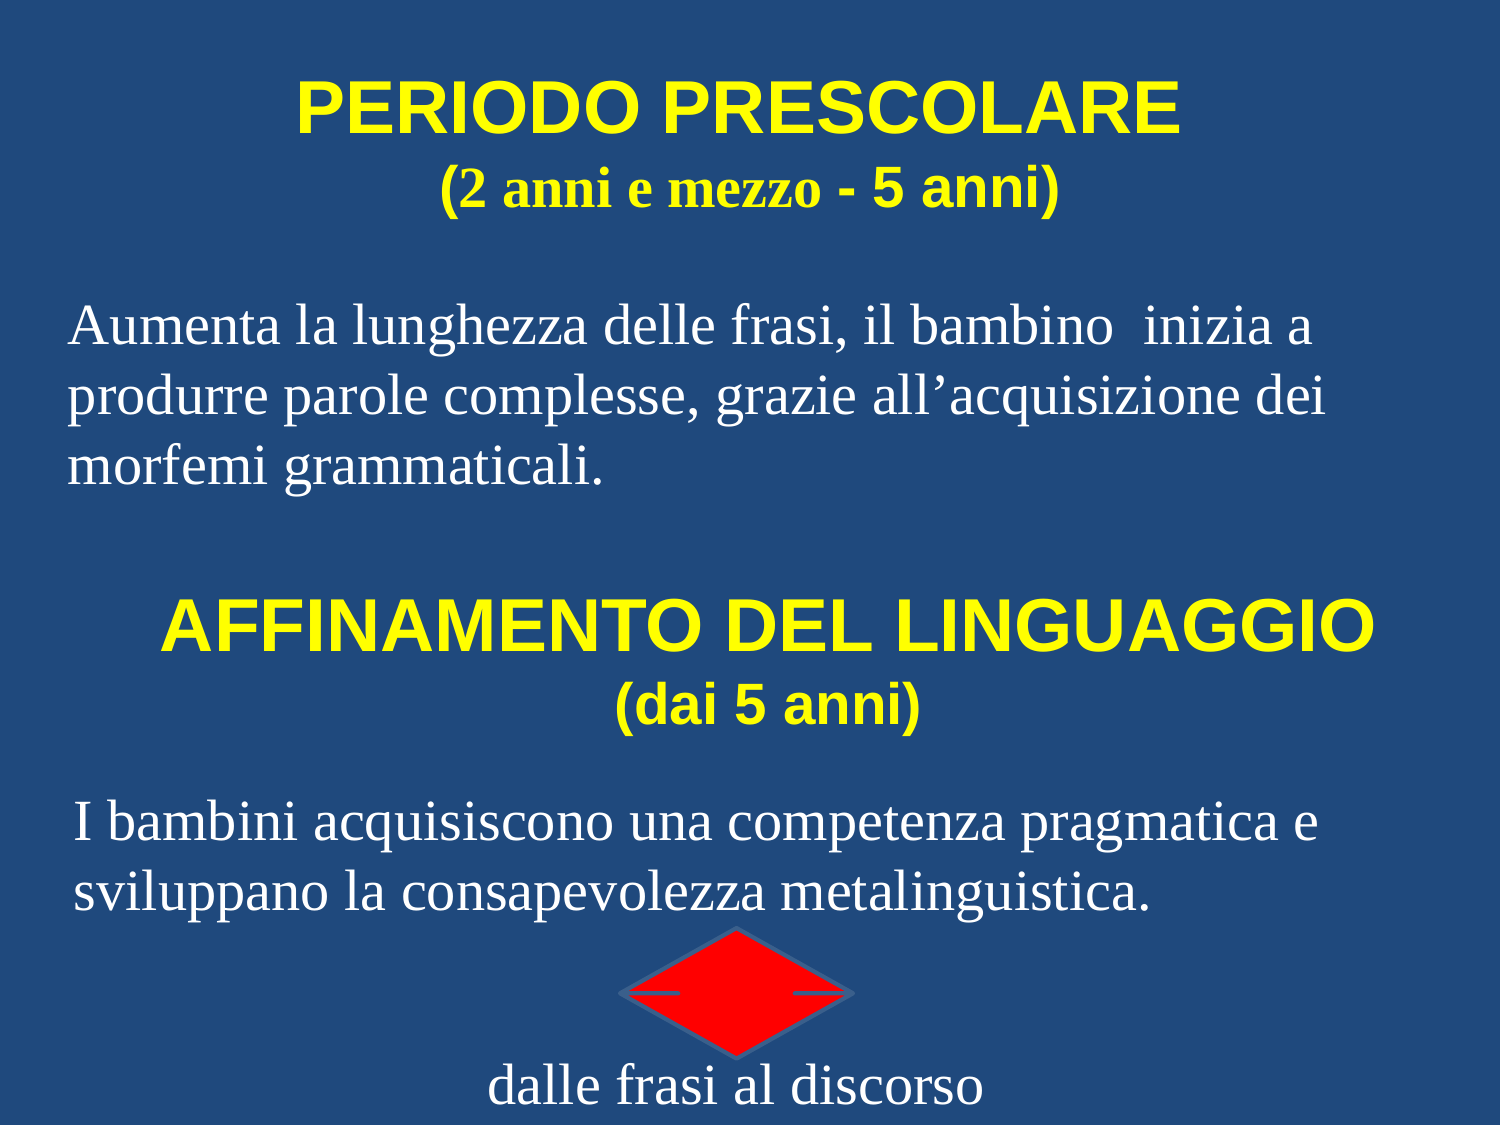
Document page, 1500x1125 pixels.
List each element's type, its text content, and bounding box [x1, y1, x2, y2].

text_box Aumenta la lunghezza delle frasi, il bambino inizia a produrre parole complesse, grazie all’acquisizione dei morfemi grammaticali. [53, 278, 1483, 504]
text_box dalle frasi al discorso [473, 1039, 1000, 1124]
text_box I bambini acquisiscono una competenza pragmatica e sviluppano la consapevolezza metalinguistica. [59, 775, 1489, 930]
text_box [617, 926, 856, 1039]
text_box AFFINAMENTO DEL LINGUAGGIO (dai 5 anni) [93, 562, 1444, 750]
title PERIODO PRESCOLARE (2 anni e mezzo - 5 anni) [75, 45, 1425, 233]
